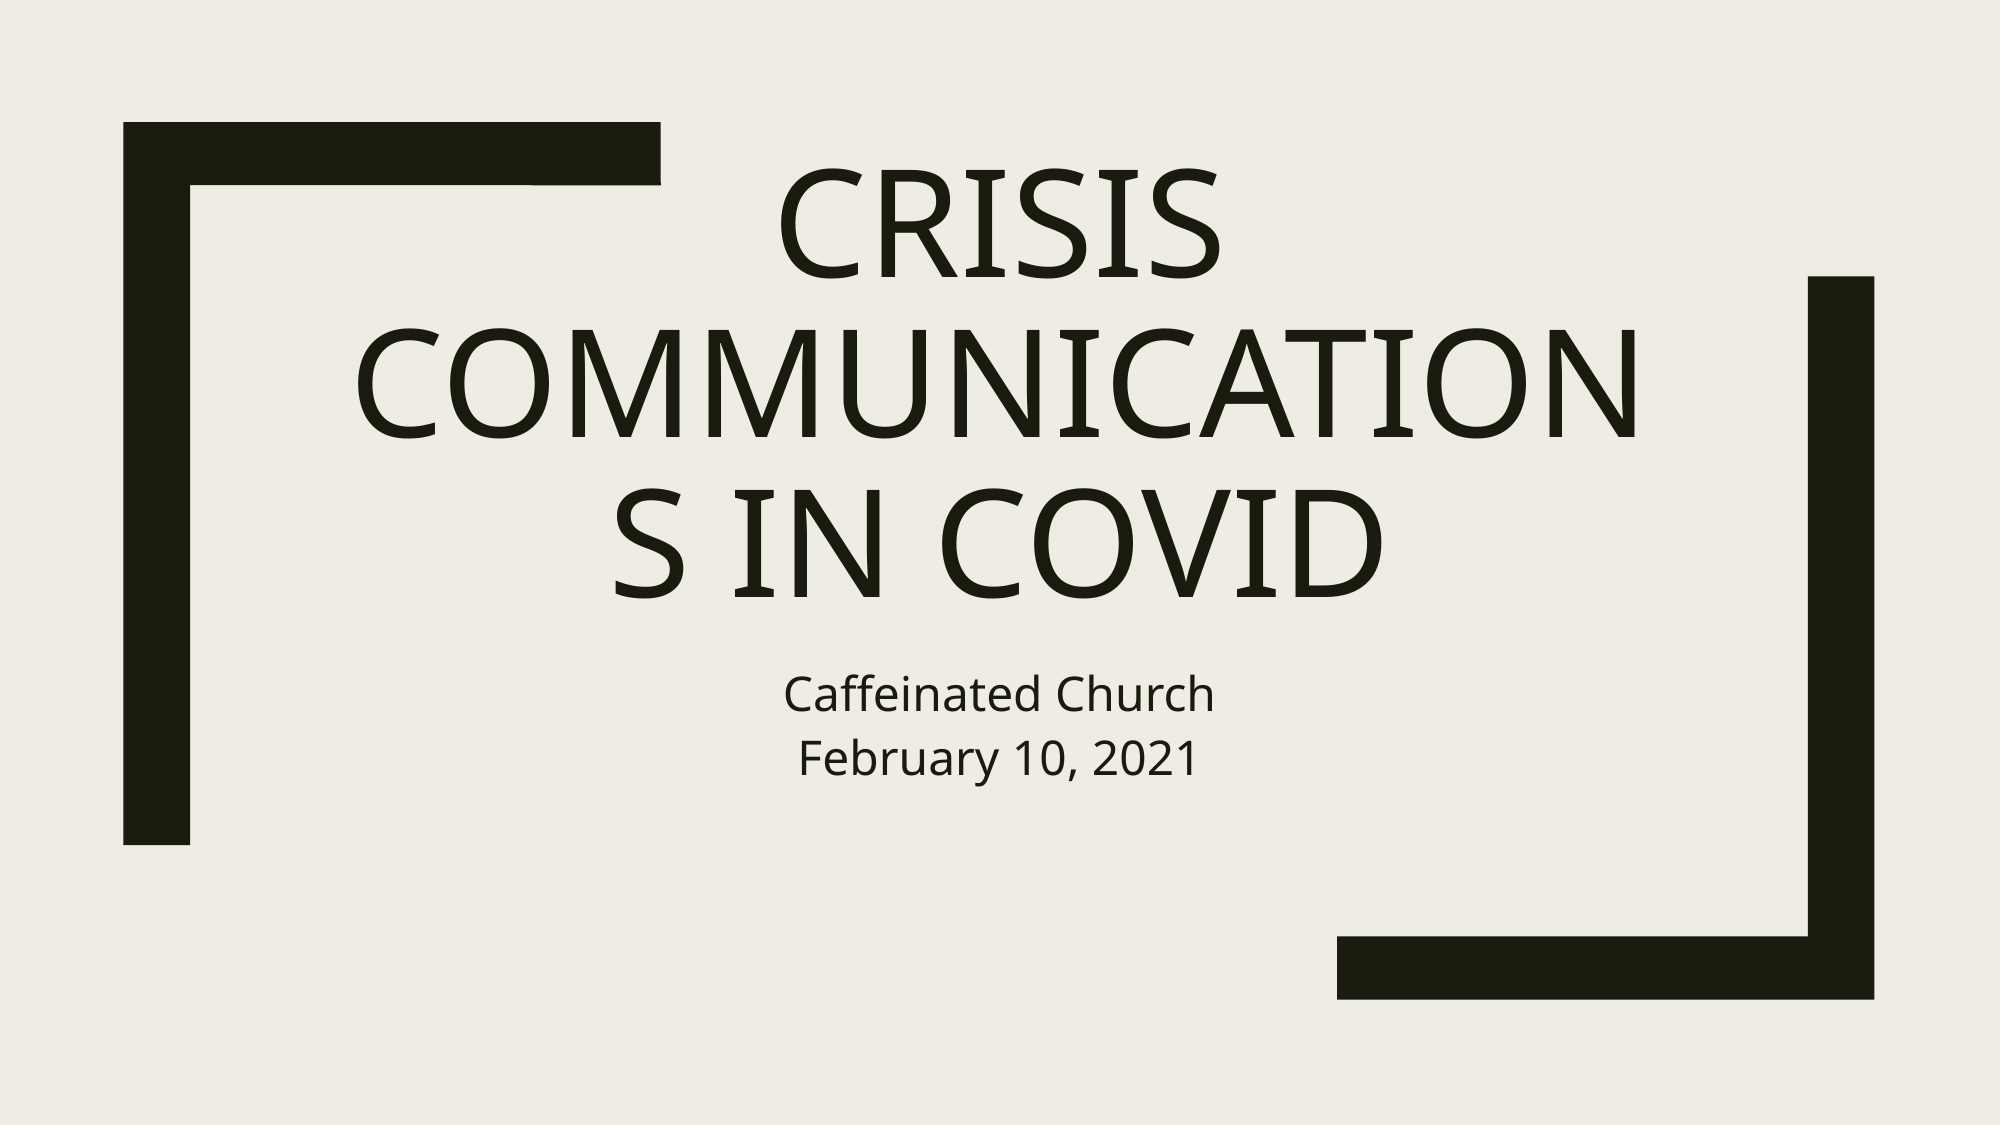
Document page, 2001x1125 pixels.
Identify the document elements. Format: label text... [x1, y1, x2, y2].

title Crisis Communications in Covid [314, 293, 1686, 638]
subtitle Caffeinated Church February 10, 2021 [439, 649, 1561, 828]
